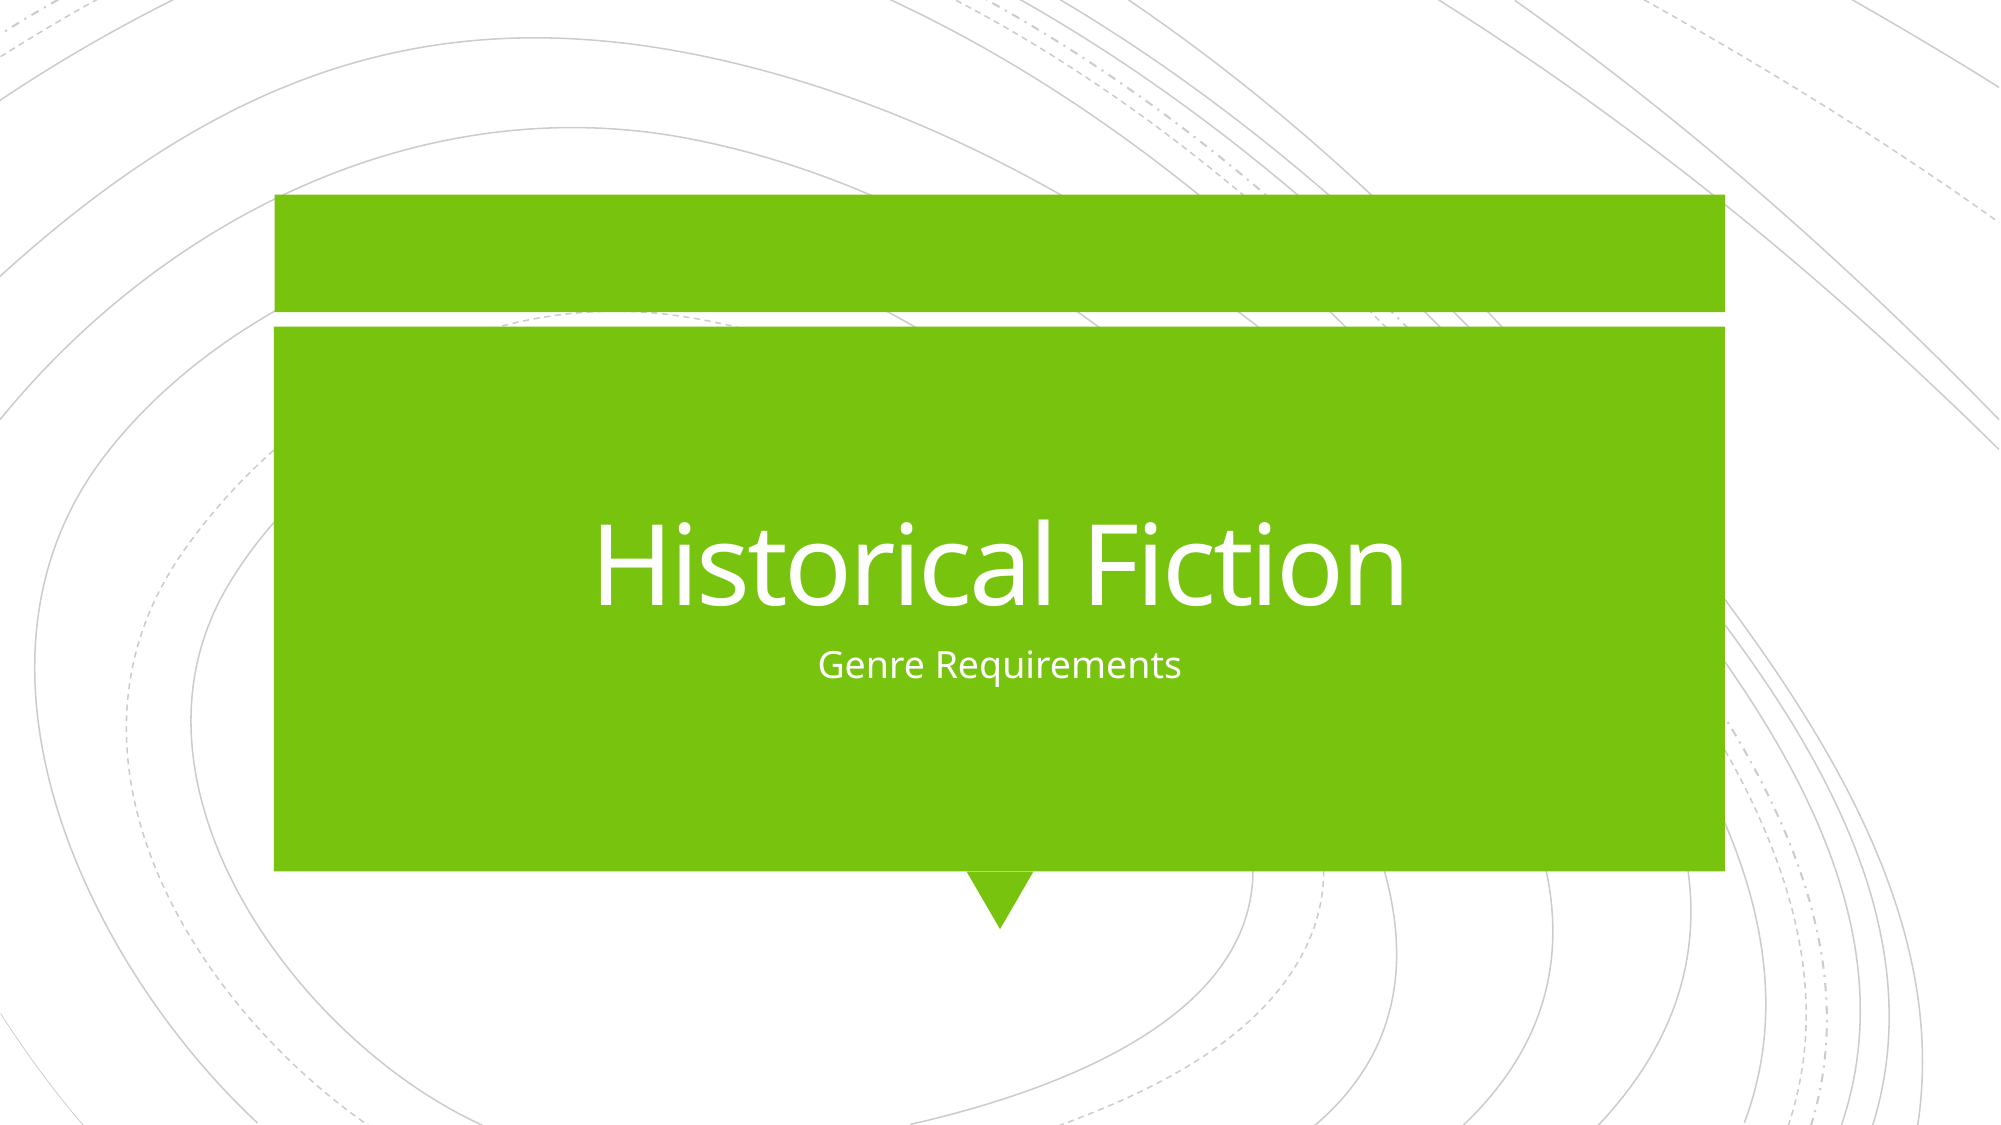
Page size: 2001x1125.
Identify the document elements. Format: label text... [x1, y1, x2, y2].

title Historical Fiction [288, 340, 1713, 628]
subtitle Genre Requirements [288, 640, 1712, 858]
